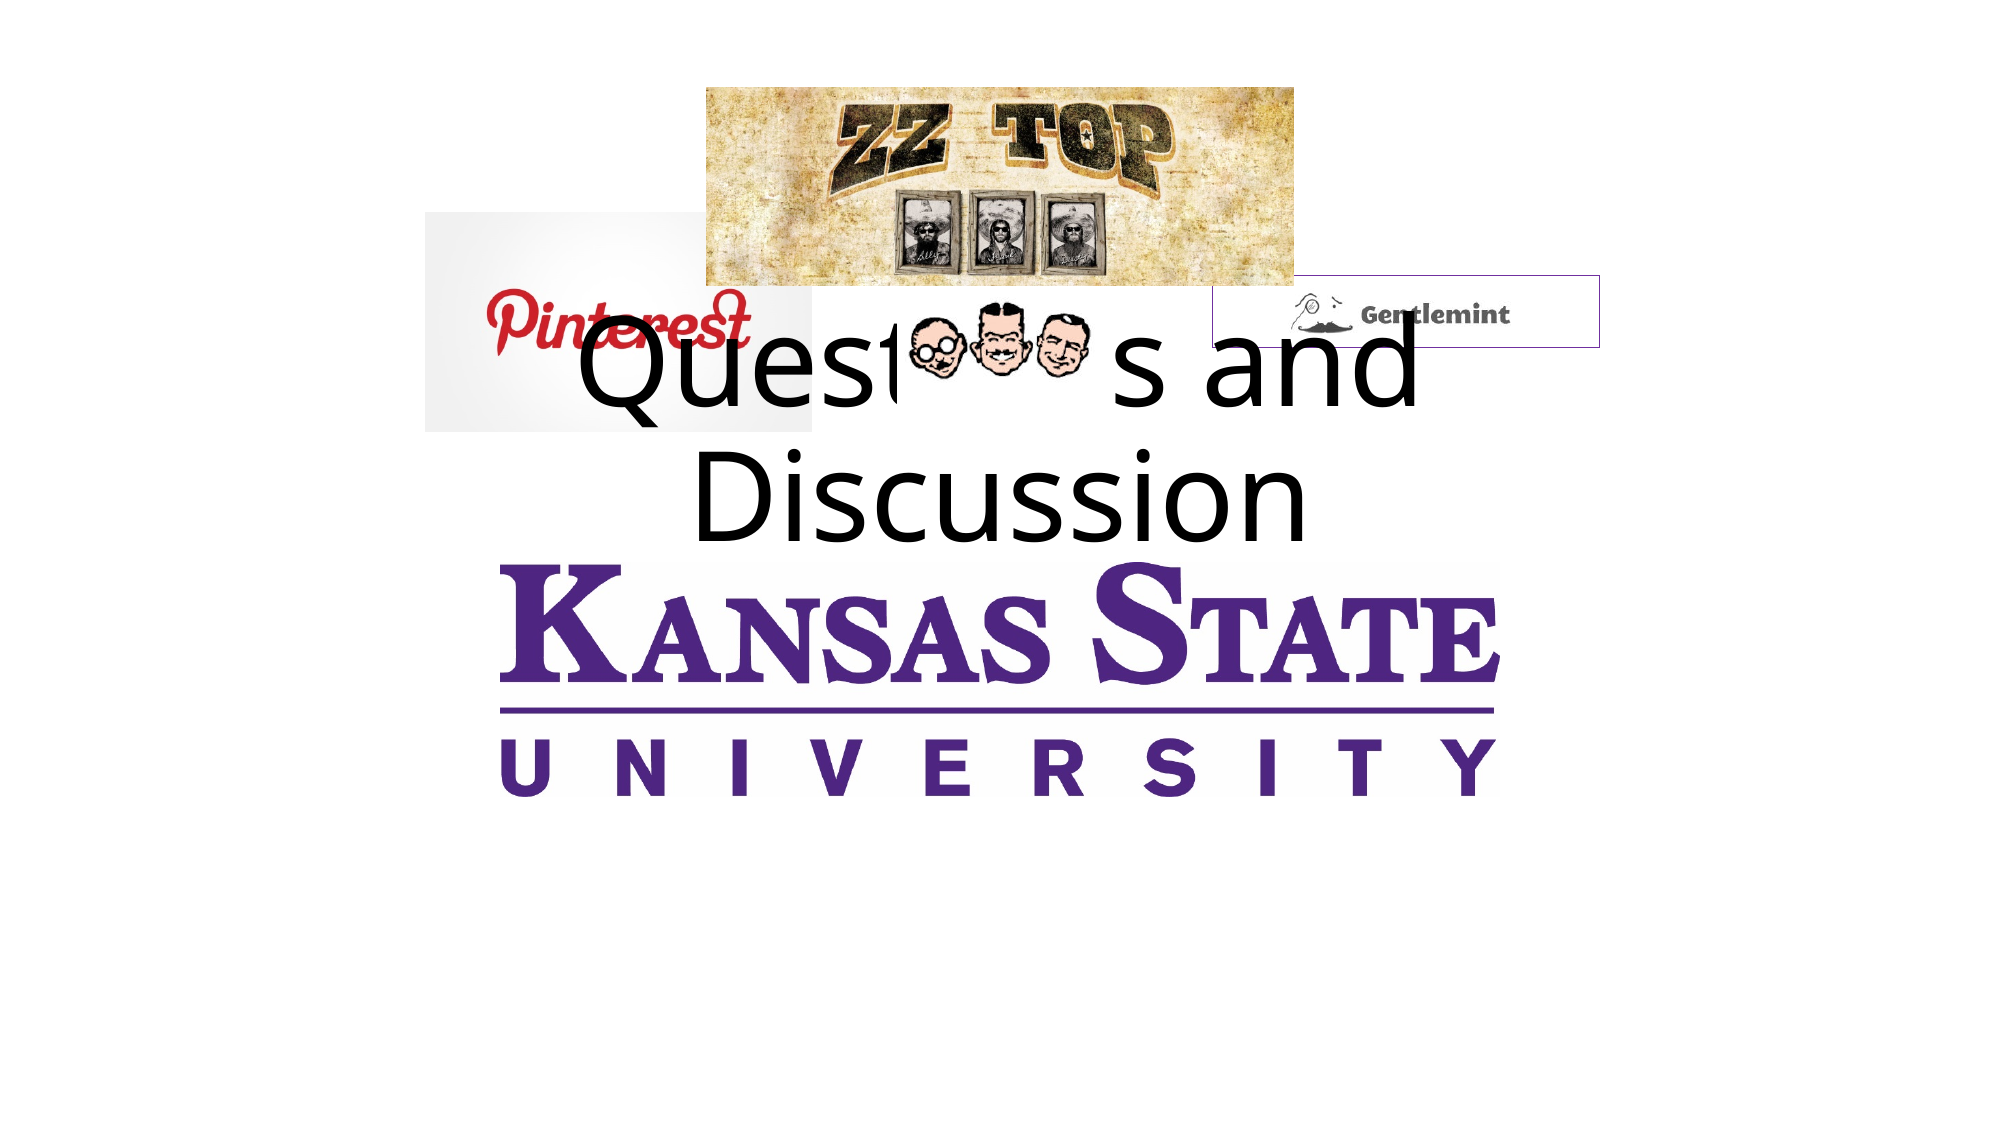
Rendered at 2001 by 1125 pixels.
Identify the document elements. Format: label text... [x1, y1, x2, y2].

picture [424, 87, 1600, 444]
title Questions and Discussion [249, 184, 1750, 576]
picture [499, 562, 1500, 797]
